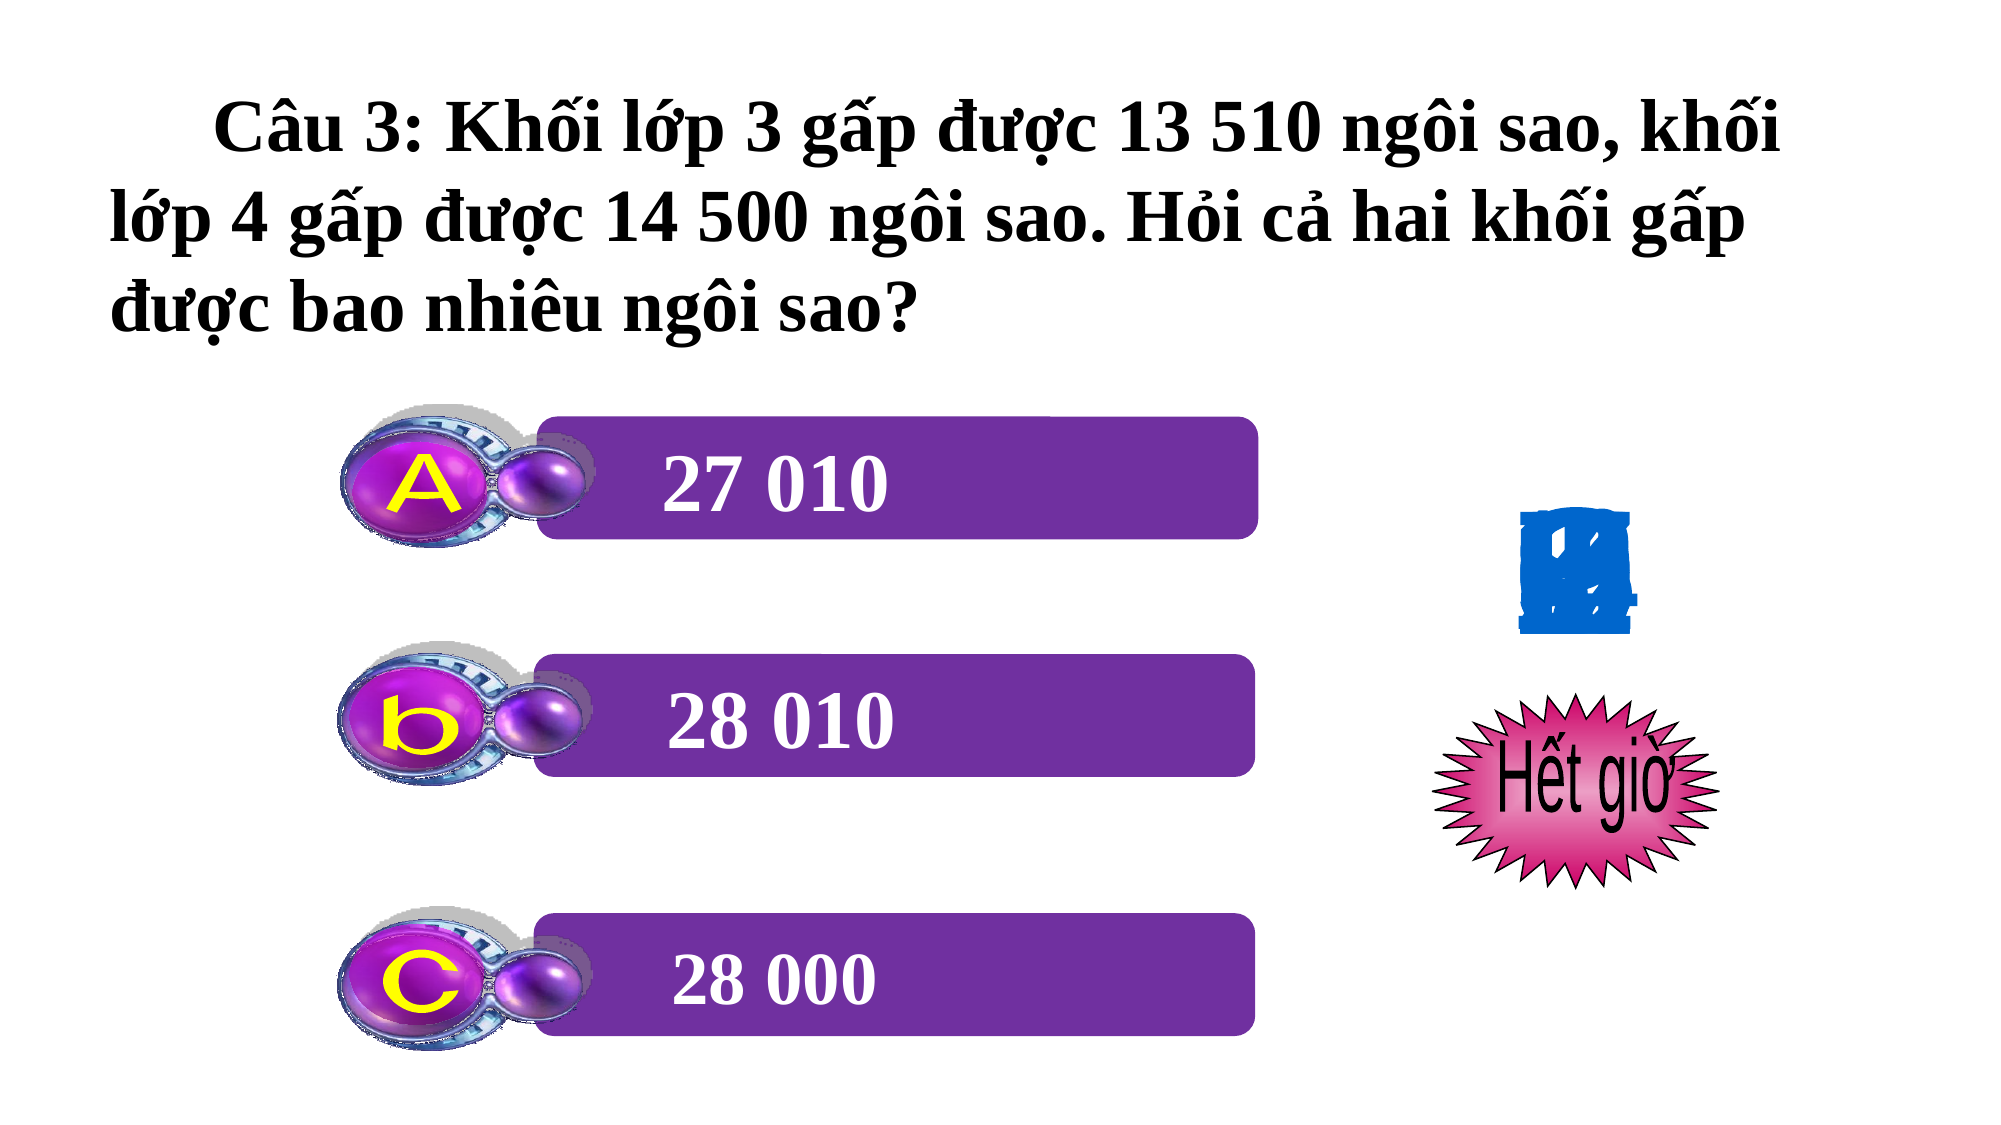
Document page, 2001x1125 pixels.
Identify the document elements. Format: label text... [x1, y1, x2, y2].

picture [336, 919, 583, 1051]
picture [336, 653, 583, 786]
text_box Câu 3: Khối lớp 3 gấp được 13 510 ngôi sao, khối lớp 4 gấp được 14 500 ngôi sao. Hỏi cả hai khối gấp được bao nhiêu ngôi sao? [94, 68, 1871, 354]
text_box 28 000 [593, 913, 1256, 1037]
text_box 27 010 [586, 416, 1259, 540]
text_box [1431, 694, 1720, 889]
text_box 28 010 [583, 653, 1256, 777]
picture [339, 416, 586, 549]
